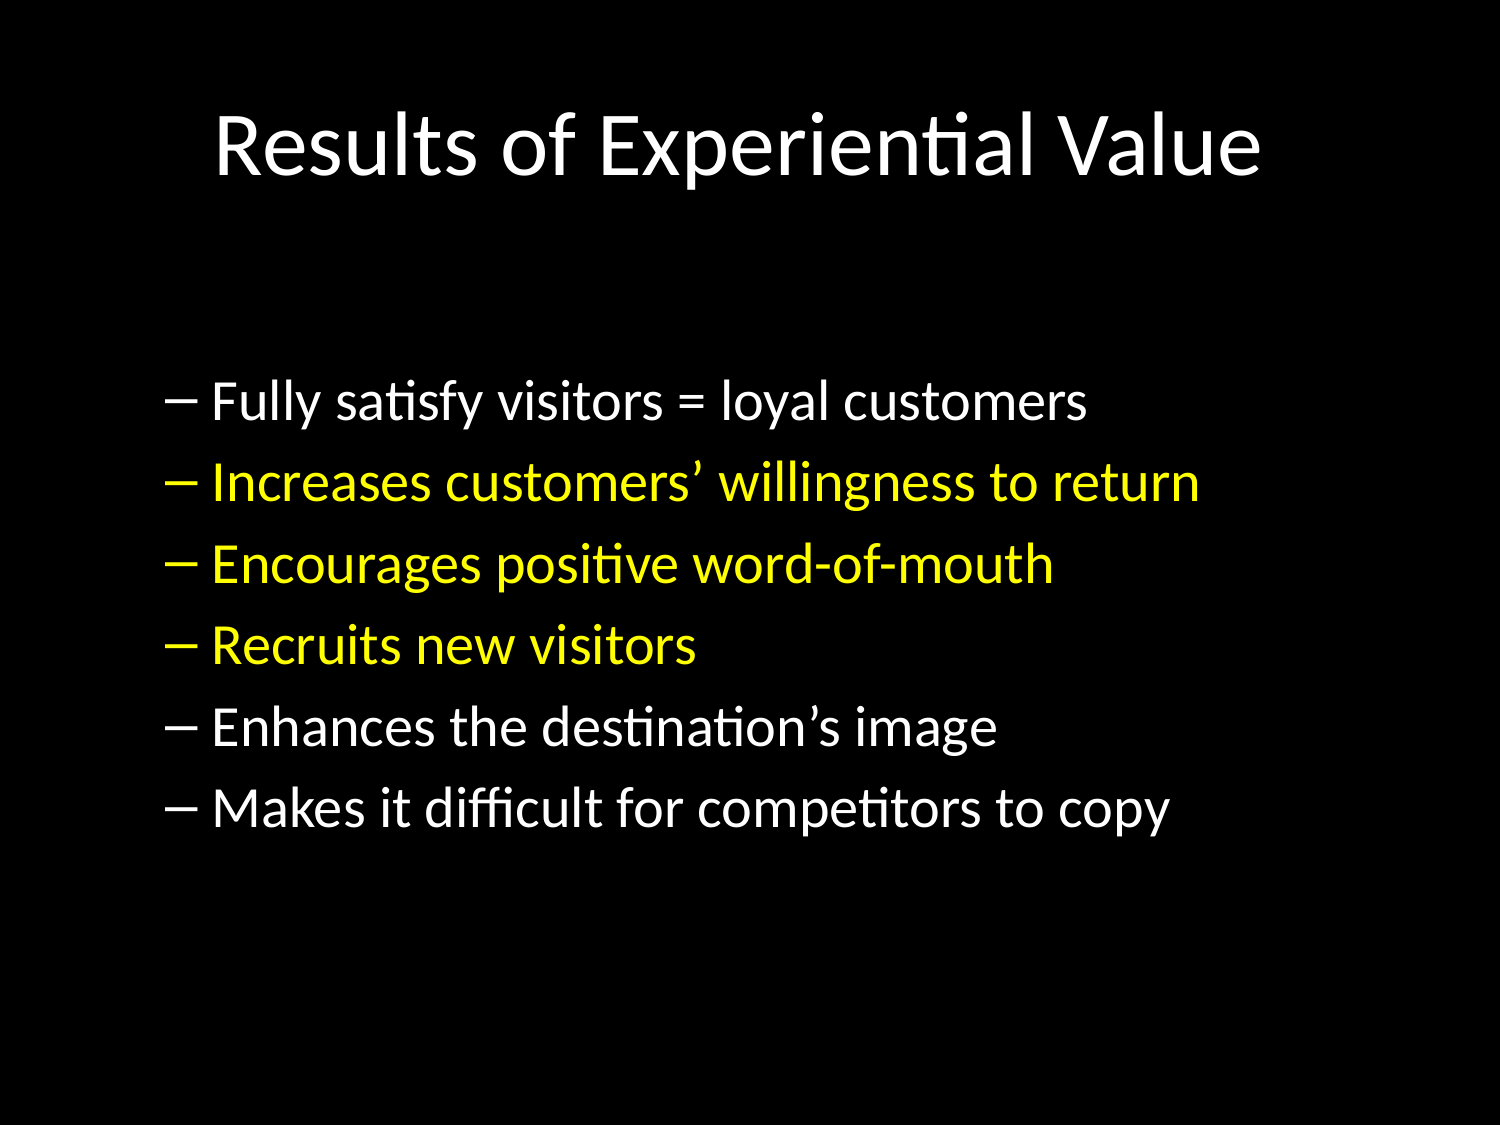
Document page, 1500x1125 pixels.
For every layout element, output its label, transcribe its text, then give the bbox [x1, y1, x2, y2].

title Results of Experiential Value [75, 45, 1425, 233]
list Fully satisfy visitors = loyal customers Increases customers’ willingness to return Encourages positive word-of-mouth Recruits new visitors Enhances the destination’s image Makes it difficult for competitors to copy [75, 262, 1425, 1005]
